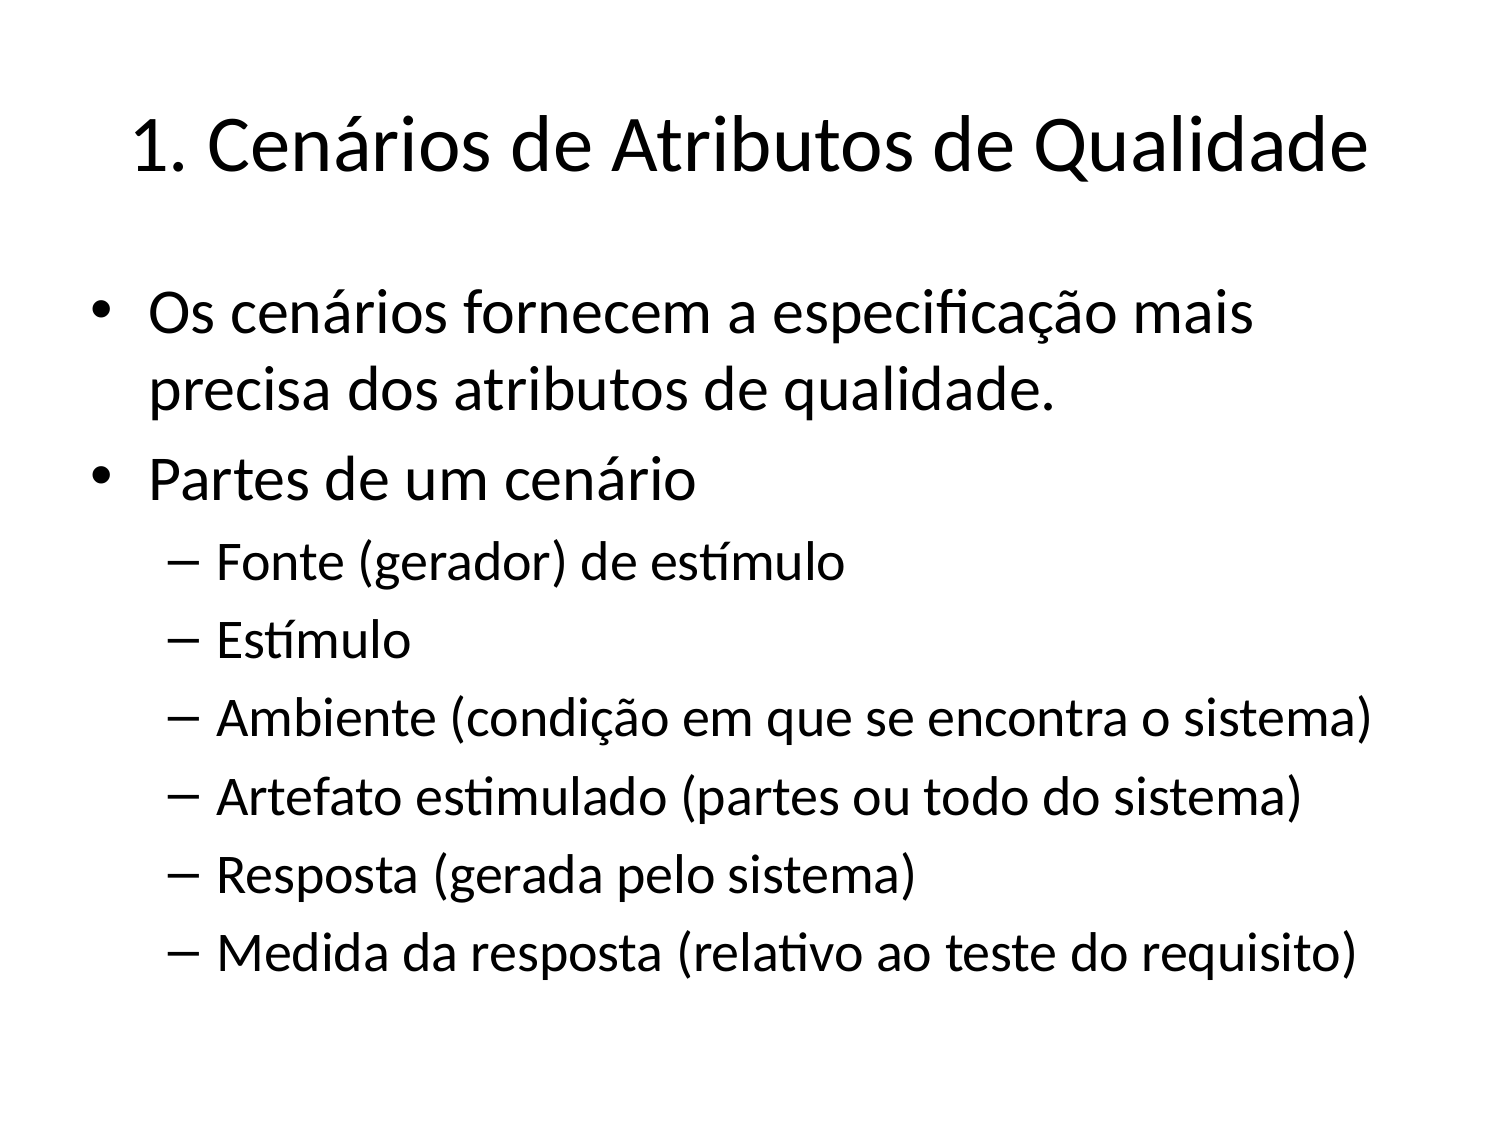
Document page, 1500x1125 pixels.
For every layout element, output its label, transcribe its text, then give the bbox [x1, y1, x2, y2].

list Os cenários fornecem a especificação mais precisa dos atributos de qualidade. Partes de um cenário Fonte (gerador) de estímulo Estímulo Ambiente (condição em que se encontra o sistema) Artefato estimulado (partes ou todo do sistema) Resposta (gerada pelo sistema) Medida da resposta (relativo ao teste do requisito) [75, 262, 1425, 1005]
title 1. Cenários de Atributos de Qualidade [75, 45, 1425, 233]
